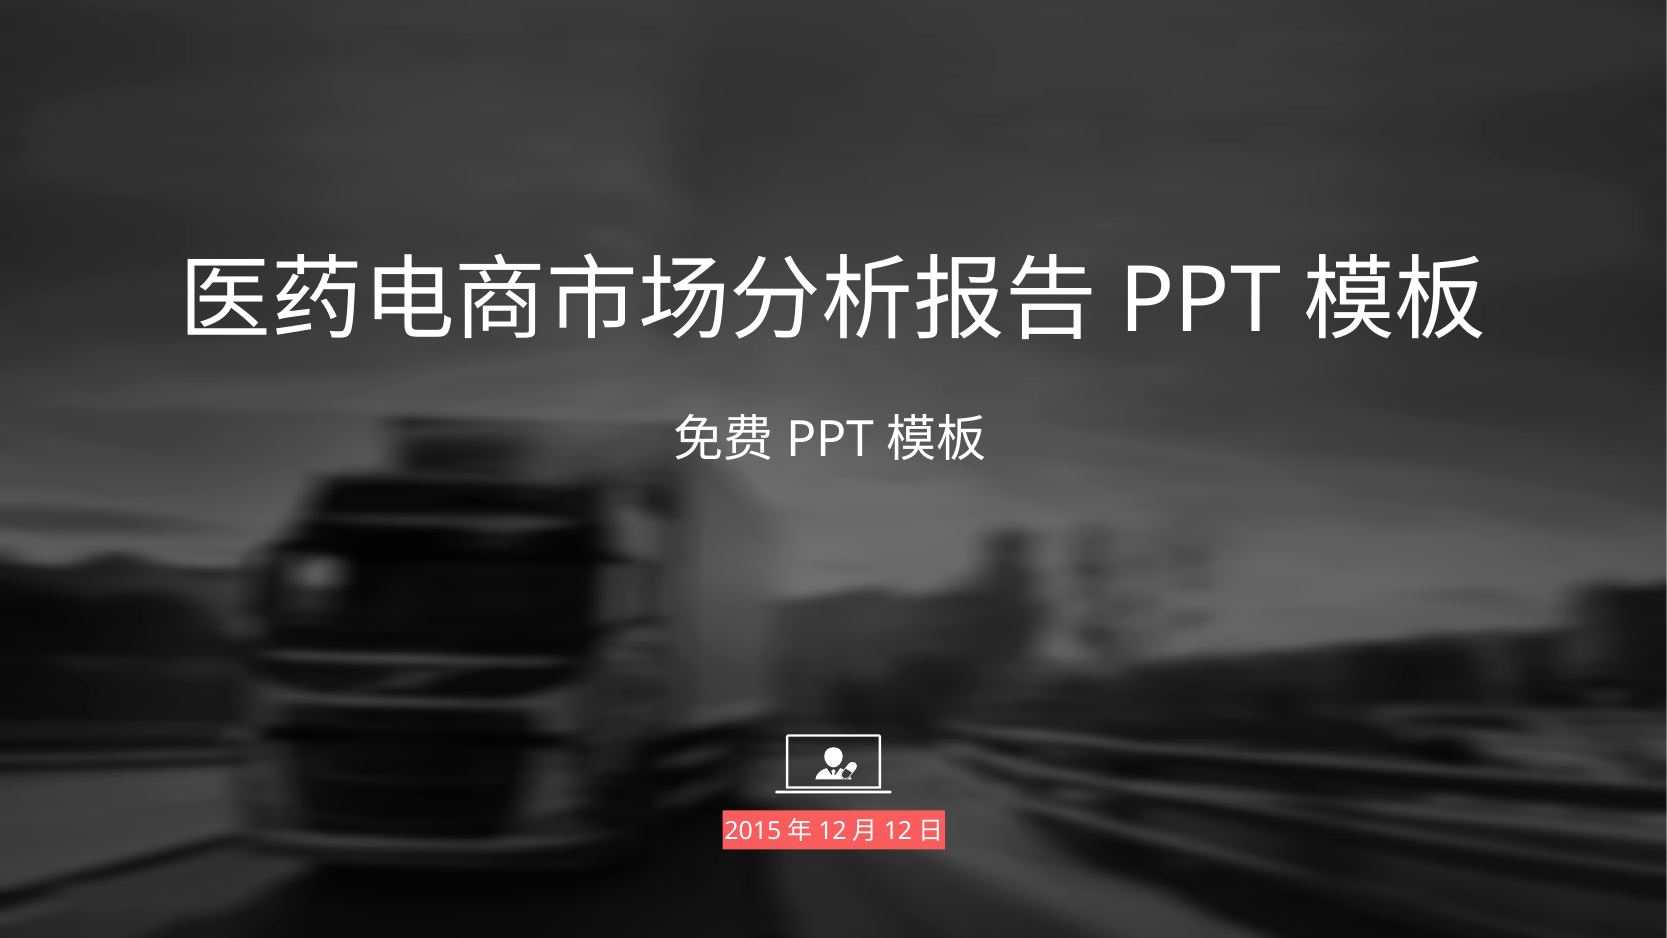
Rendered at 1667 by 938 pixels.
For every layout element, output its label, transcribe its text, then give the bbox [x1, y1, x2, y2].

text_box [775, 734, 892, 794]
text_box 2015年12月12日 [722, 809, 946, 850]
picture [0, 0, 1667, 938]
text_box 免费PPT模板 [80, 393, 1581, 475]
text_box 医药电商市场分析报告PPT模板 [83, 221, 1584, 358]
